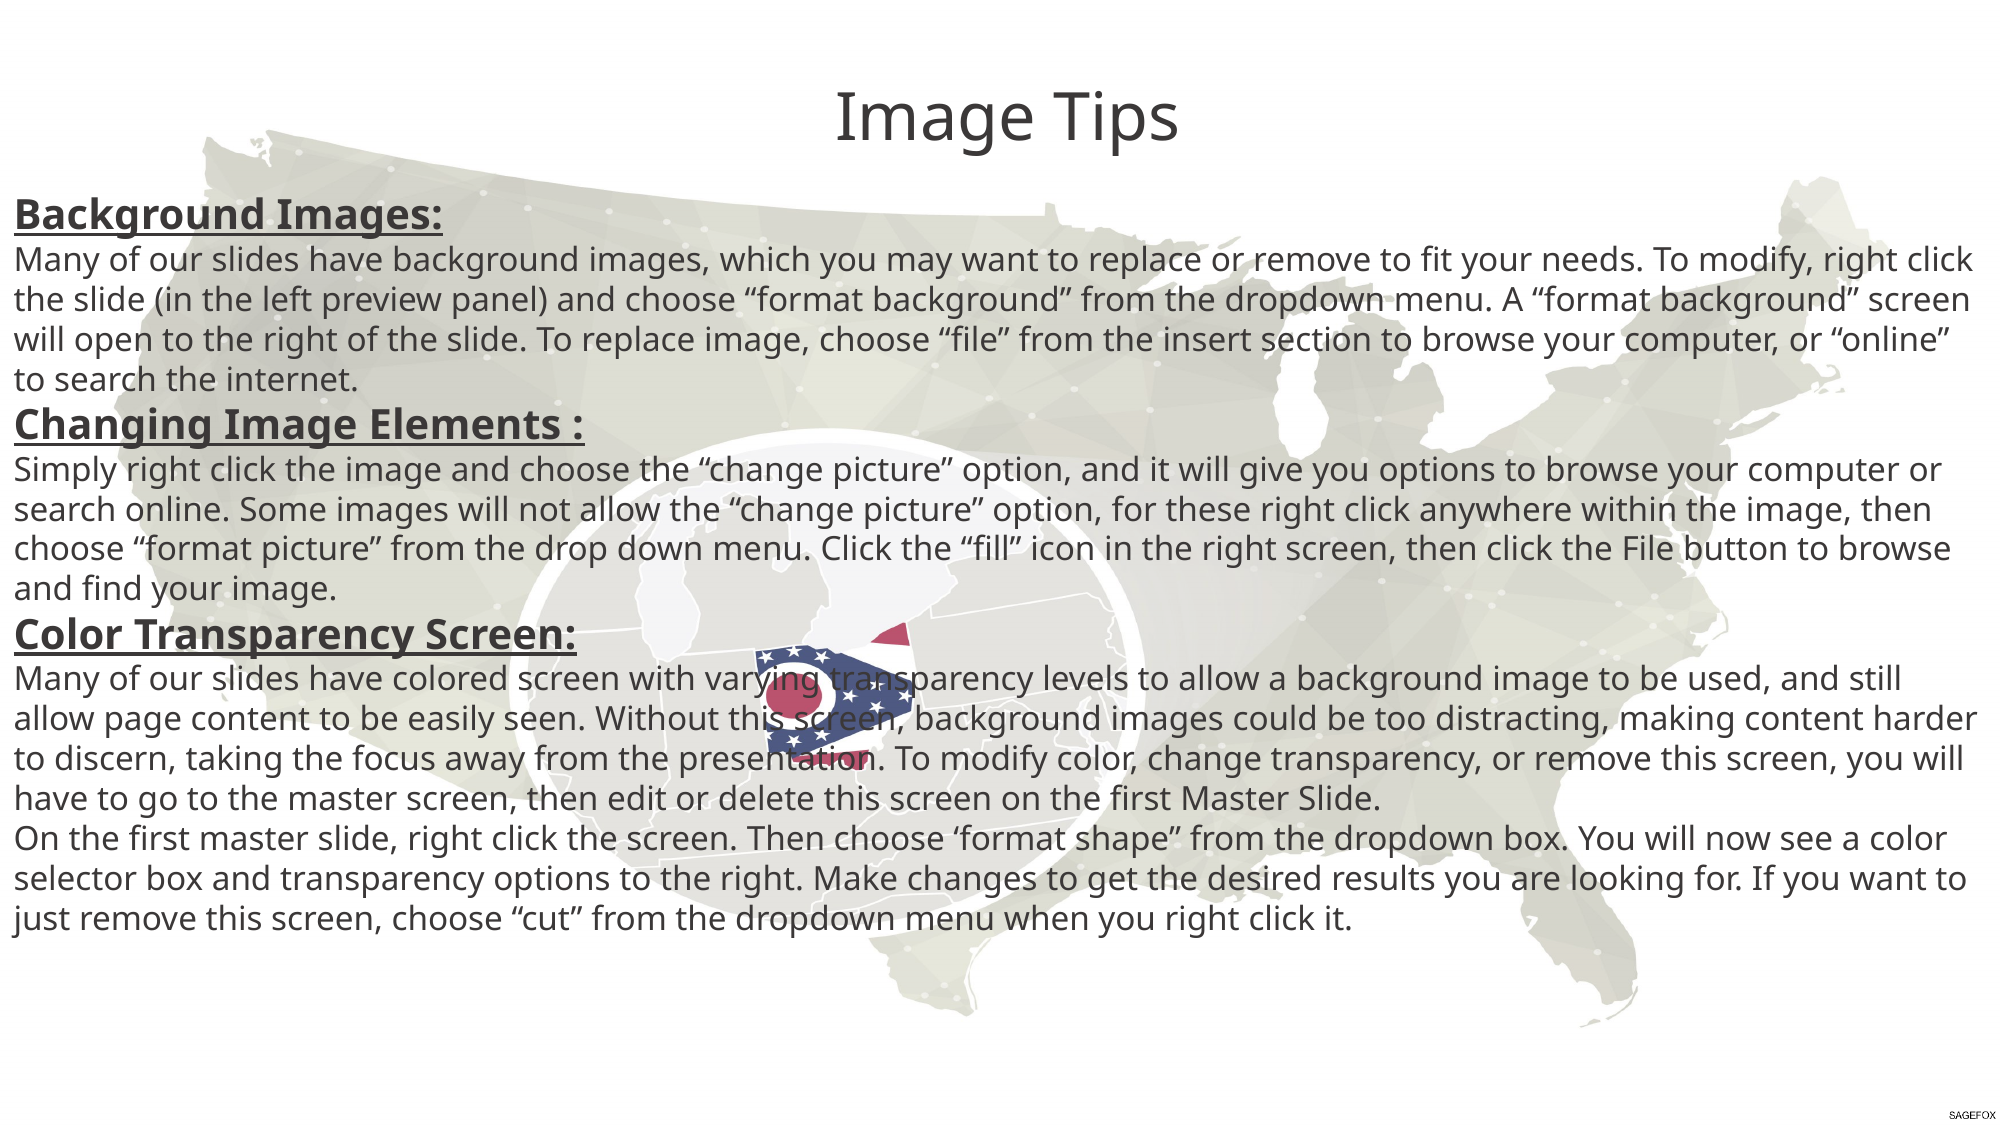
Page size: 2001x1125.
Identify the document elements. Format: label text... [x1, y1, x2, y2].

text_box Background Images: Many of our slides have background images, which you may want to replace or remove to fit your needs. To modify, right click the slide (in the left preview panel) and choose “format background” from the dropdown menu. A “format background” screen will open to the right of the slide. To replace image, choose “file” from the insert section to browse your computer, or “online” to search the internet. Changing Image Elements : Simply right click the image and choose the “change picture” option, and it will give you options to browse your computer or search online. Some images will not allow the “change picture” option, for these right click anywhere within the image, then choose “format picture” from the drop down menu. Click the “fill” icon in the right screen, then click the File button to browse and find your image. Color Transparency Screen: Many of our slides have colored screen with varying transparency levels to allow a background image to be used, and still allow page content to be easily seen. Without this screen, background images could be too distracting, making content harder to discern, taking the focus away from the presentation. To modify color, change transparency, or remove this screen, you will have to go to the master screen, then edit or delete this screen on the first Master Slide. On the first master slide, right click the screen. Then choose ‘format shape” from the dropdown box. You will now see a color selector box and transparency options to the right. Make changes to get the desired results you are looking for. If you want to just remove this screen, choose “cut” from the dropdown menu when you right click it. [0, 0, 2000, 1125]
title Image Tips [597, 59, 1420, 177]
